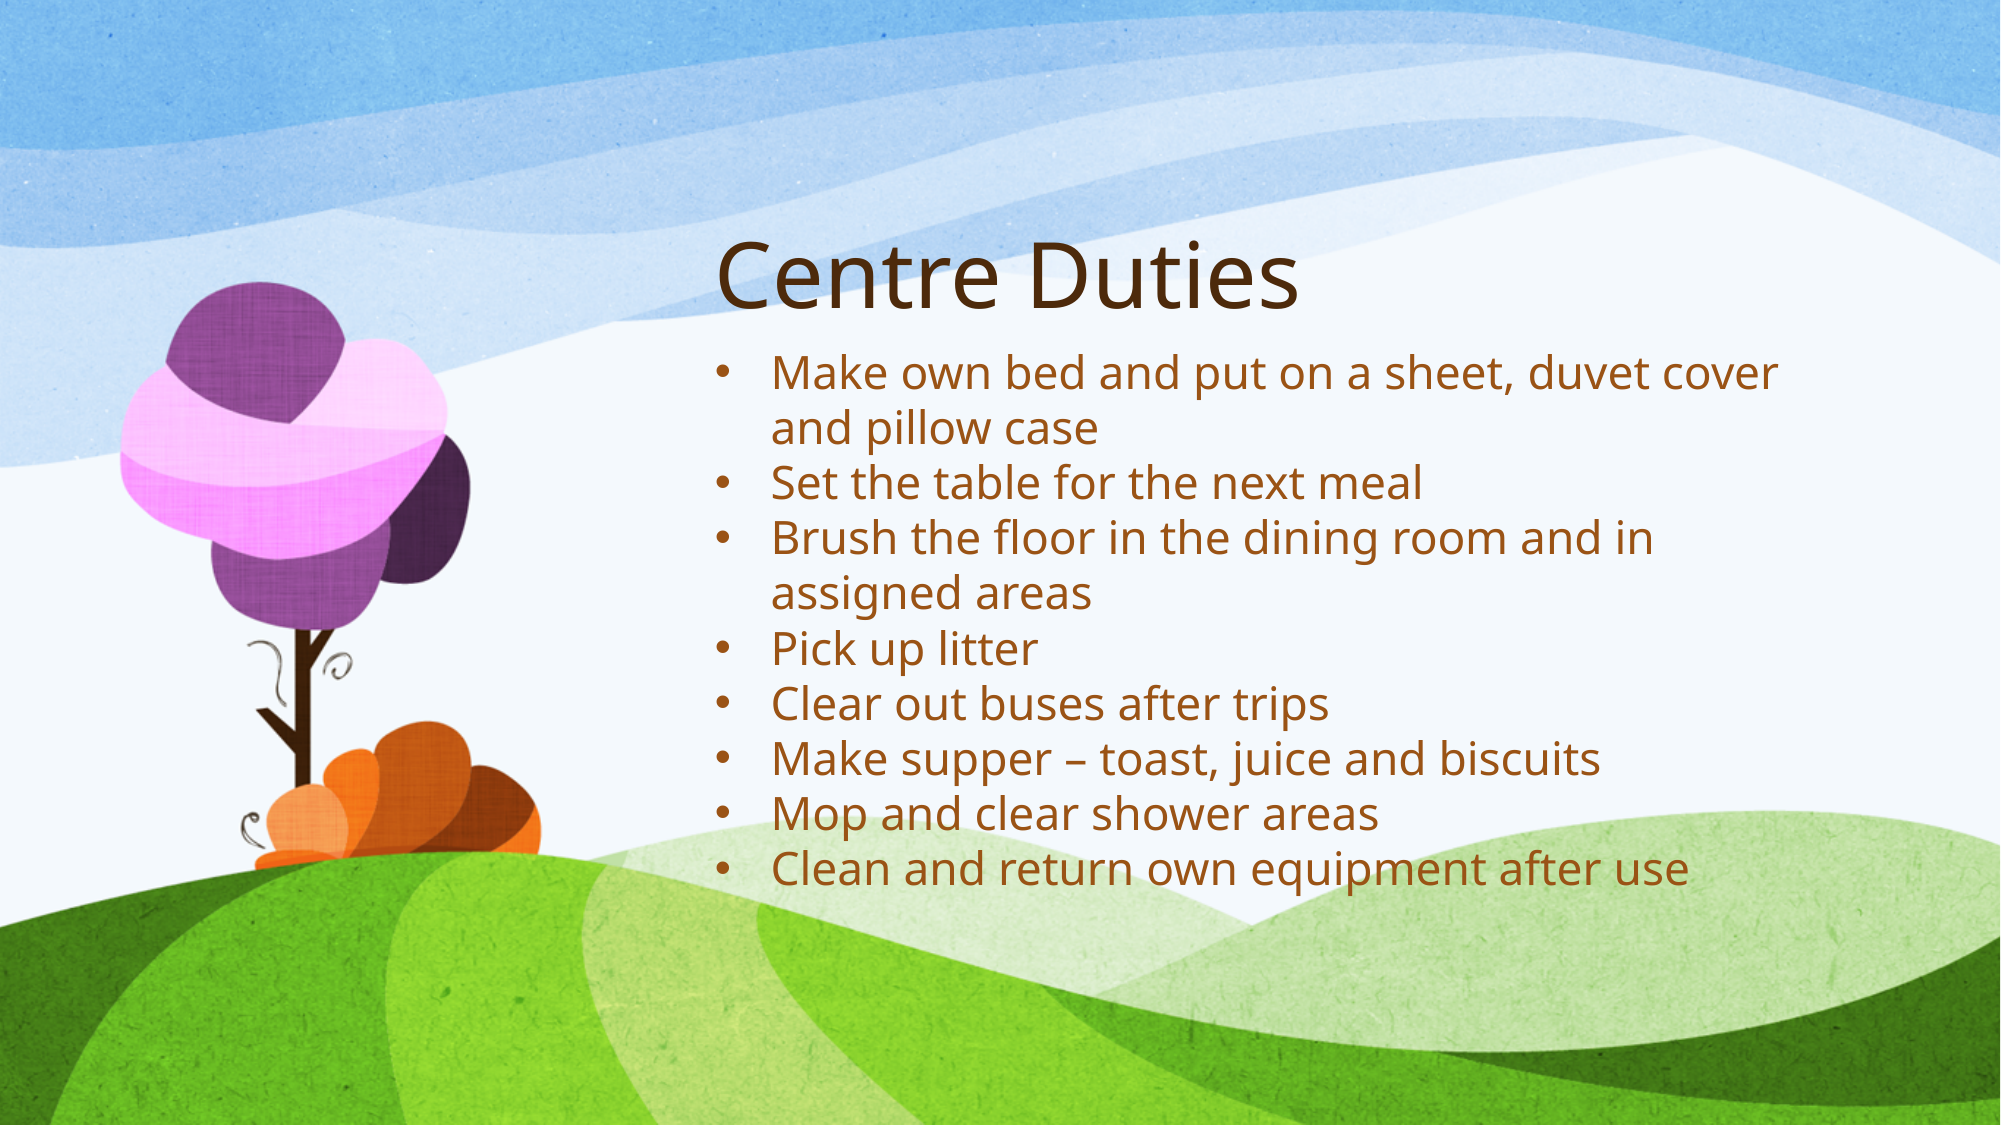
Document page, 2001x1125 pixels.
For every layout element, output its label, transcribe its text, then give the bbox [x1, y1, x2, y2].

title Centre Duties [699, 149, 1825, 335]
list Make own bed and put on a sheet, duvet cover and pillow case Set the table for the next meal Brush the floor in the dining room and in assigned areas Pick up litter Clear out buses after trips Make supper – toast, juice and biscuits Mop and clear shower areas Clean and return own equipment after use [699, 335, 1825, 903]
picture [0, 0, 2001, 1125]
